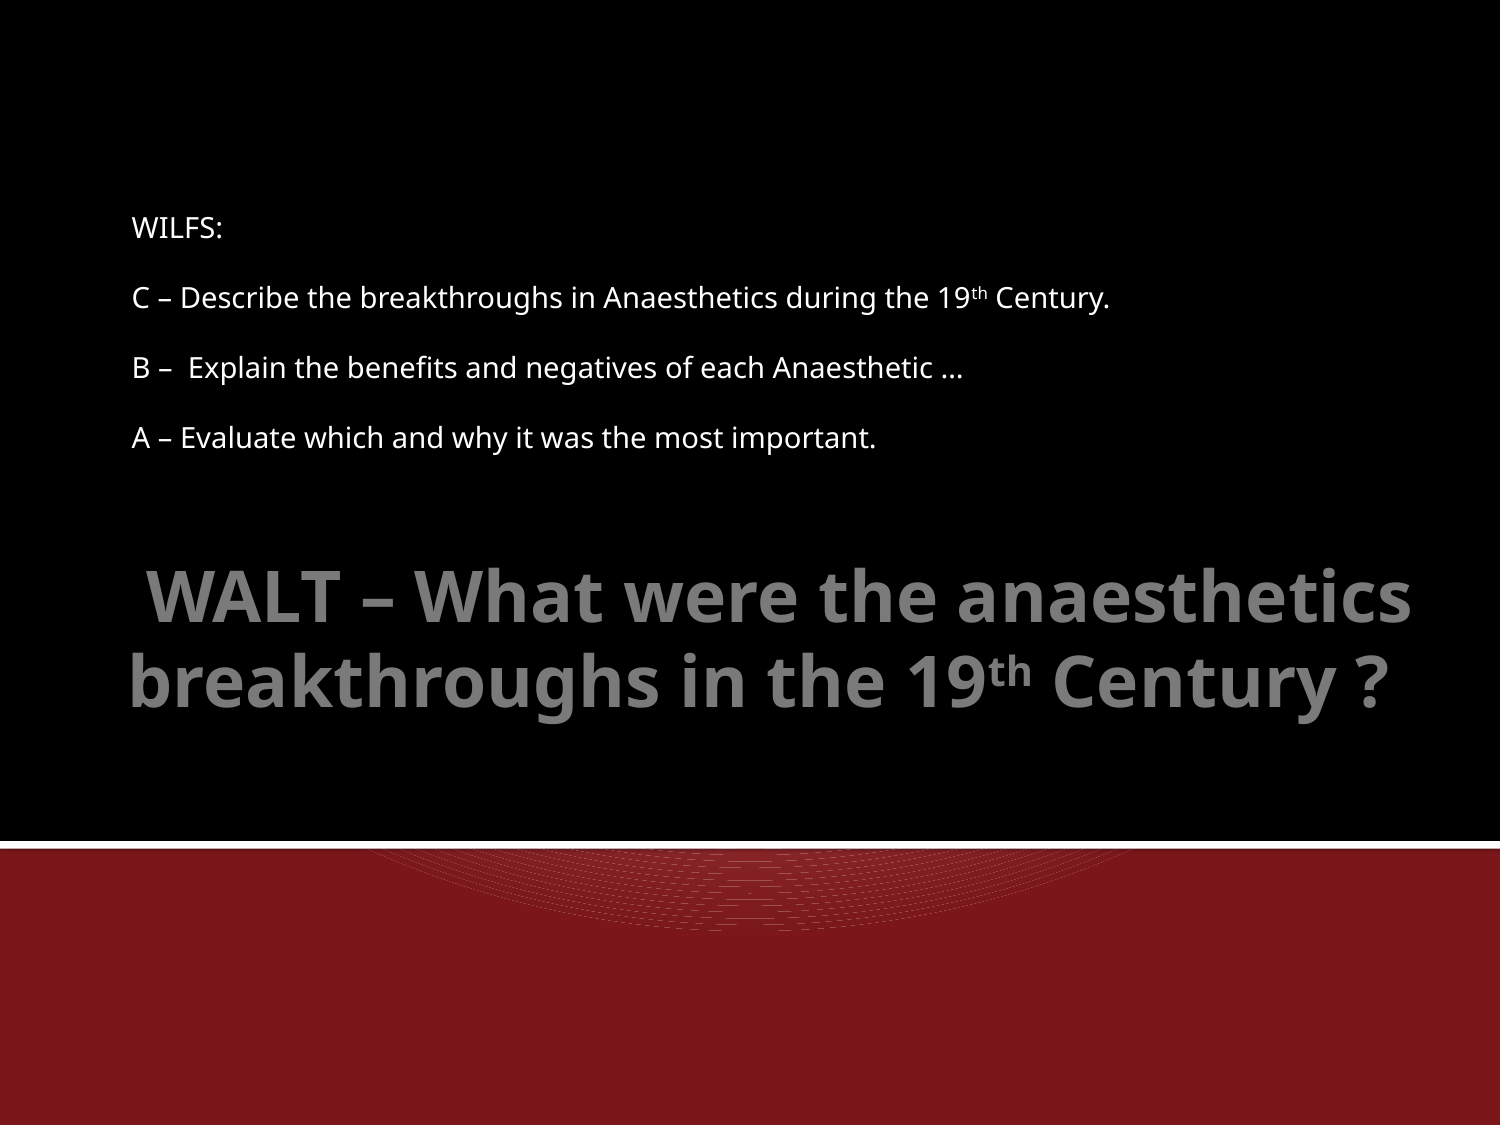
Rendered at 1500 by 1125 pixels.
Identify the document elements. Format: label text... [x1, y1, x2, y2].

subtitle WILFS: C – Describe the breakthroughs in Anaesthetics during the 19th Century. B – Explain the benefits and negatives of each Anaesthetic … A – Evaluate which and why it was the most important. [112, 208, 1438, 455]
title WALT – What were the anaesthetics breakthroughs in the 19th Century ? [112, 550, 1438, 825]
